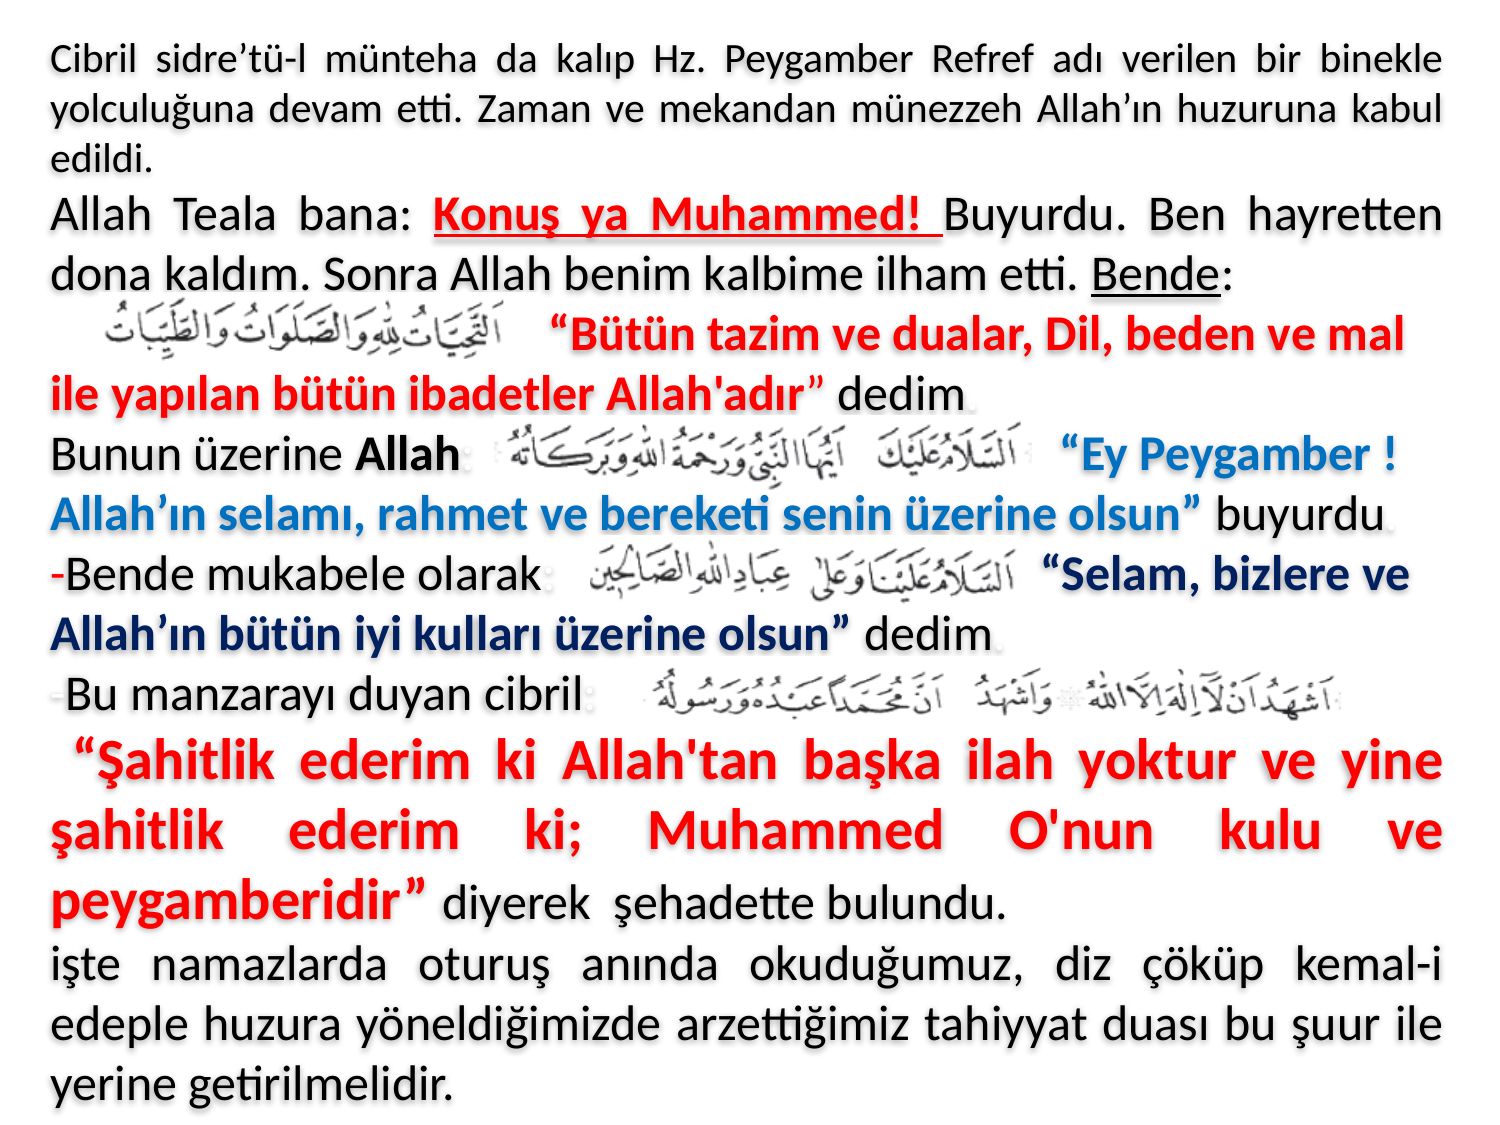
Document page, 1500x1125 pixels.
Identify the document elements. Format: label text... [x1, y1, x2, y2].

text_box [494, 415, 1032, 493]
picture [99, 292, 538, 367]
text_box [590, 535, 1020, 610]
text_box Cibril sidre’tü-l münteha da kalıp Hz. Peygamber Refref adı verilen bir binekle yolculuğuna devam etti. Zaman ve mekandan münezzeh Allah’ın huzuruna kabul edildi. Allah Teala bana: Konuş ya Muhammed! Buyurdu. Ben hayretten dona kaldım. Sonra Allah benim kalbime ilham etti. Bende: “Bütün tazim ve dualar, Dil, beden ve mal ile yapılan bütün ibadetler Allah'adır” dedim. Bunun üzerine Allah: “Ey Peygamber ! Allah’ın selamı, rahmet ve bereketi senin üzerine olsun” buyurdu. -Bende mukabele olarak: “Selam, bizlere ve Allah’ın bütün iyi kulları üzerine olsun” dedim. -Bu manzarayı duyan cibril: “Şahitlik ederim ki Allah'tan başka ilah yoktur ve yine şahitlik ederim ki; Muhammed O'nun kulu ve peygamberidir” diyerek şehadette bulundu. işte namazlarda oturuş anında okuduğumuz, diz çöküp kemal-i edeple huzura yöneldiğimizde arzettiğimiz tahiyyat duası bu şuur ile yerine getirilmelidir. [35, 23, 1459, 1119]
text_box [643, 656, 1341, 730]
